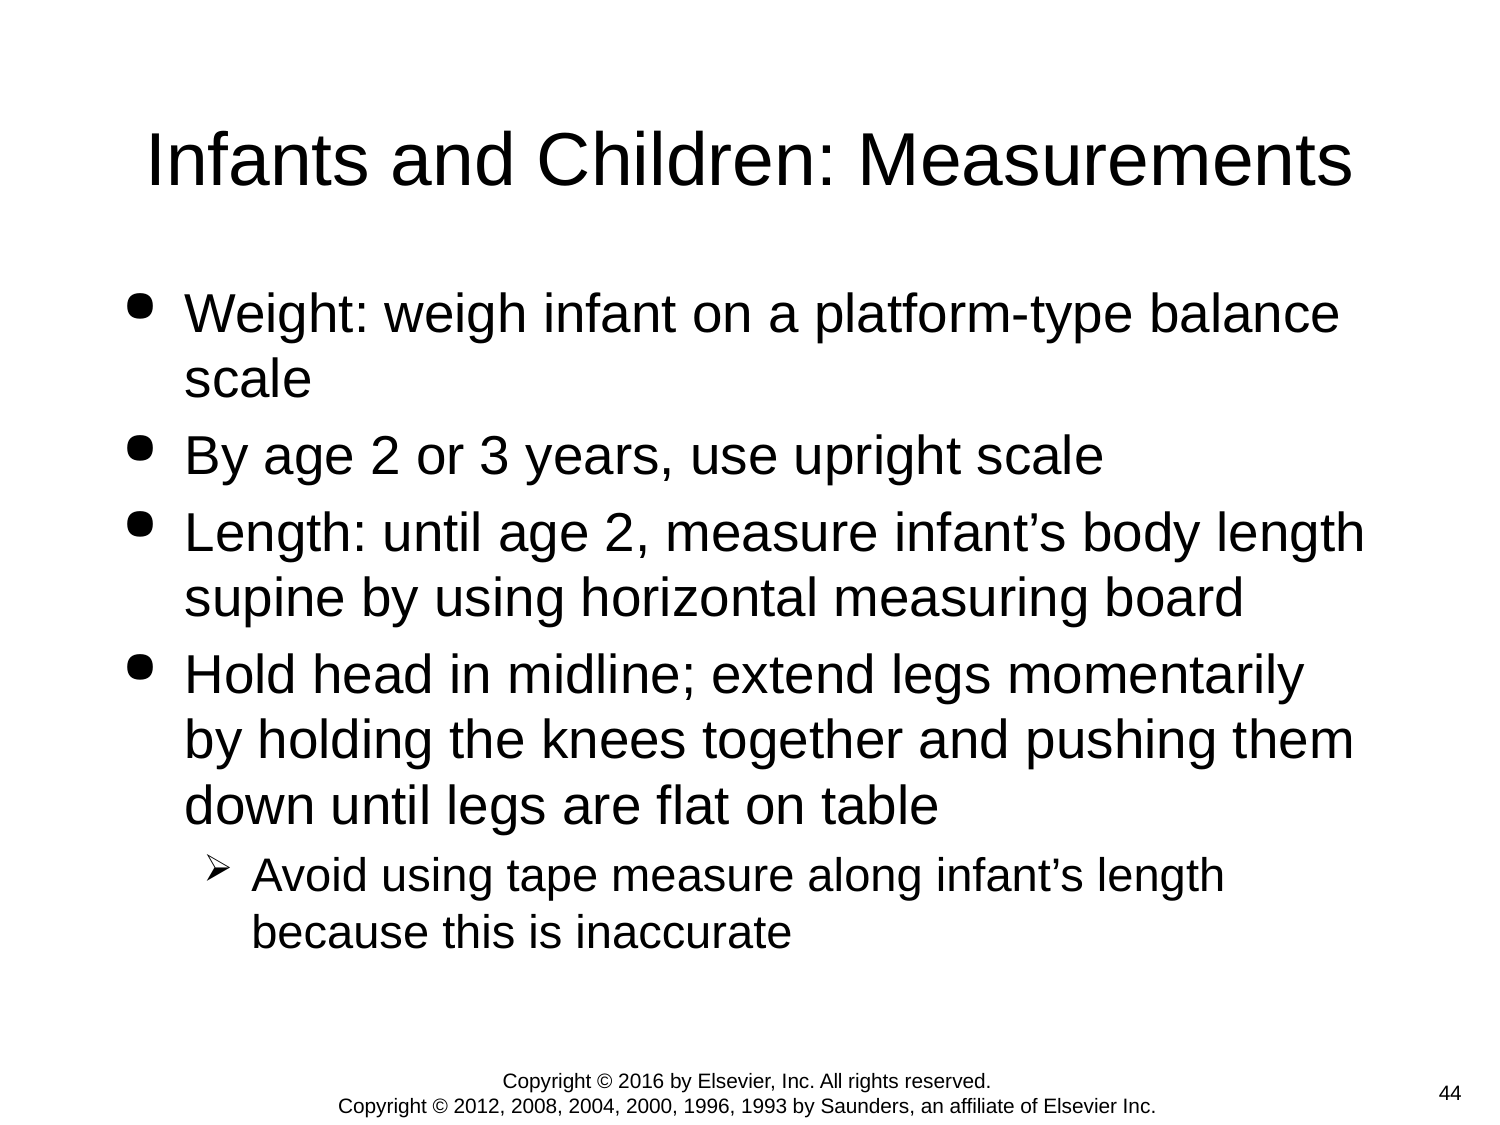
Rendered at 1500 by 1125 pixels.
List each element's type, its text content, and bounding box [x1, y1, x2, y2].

title Infants and Children: Measurements [112, 55, 1388, 256]
footer Copyright © 2016 by Elsevier, Inc. All rights reserved. Copyright © 2012, 2008, 2004, 2000, 1996, 1993 by Saunders, an affiliate of Elsevier Inc. [162, 1059, 1338, 1123]
list Weight: weigh infant on a platform-type balance scale By age 2 or 3 years, use upright scale Length: until age 2, measure infant’s body length supine by using horizontal measuring board Hold head in midline; extend legs momentarily by holding the knees together and pushing them down until legs are flat on table Avoid using tape measure along infant’s length because this is inaccurate [112, 269, 1388, 1001]
slide_number 44 [1400, 1060, 1495, 1123]
